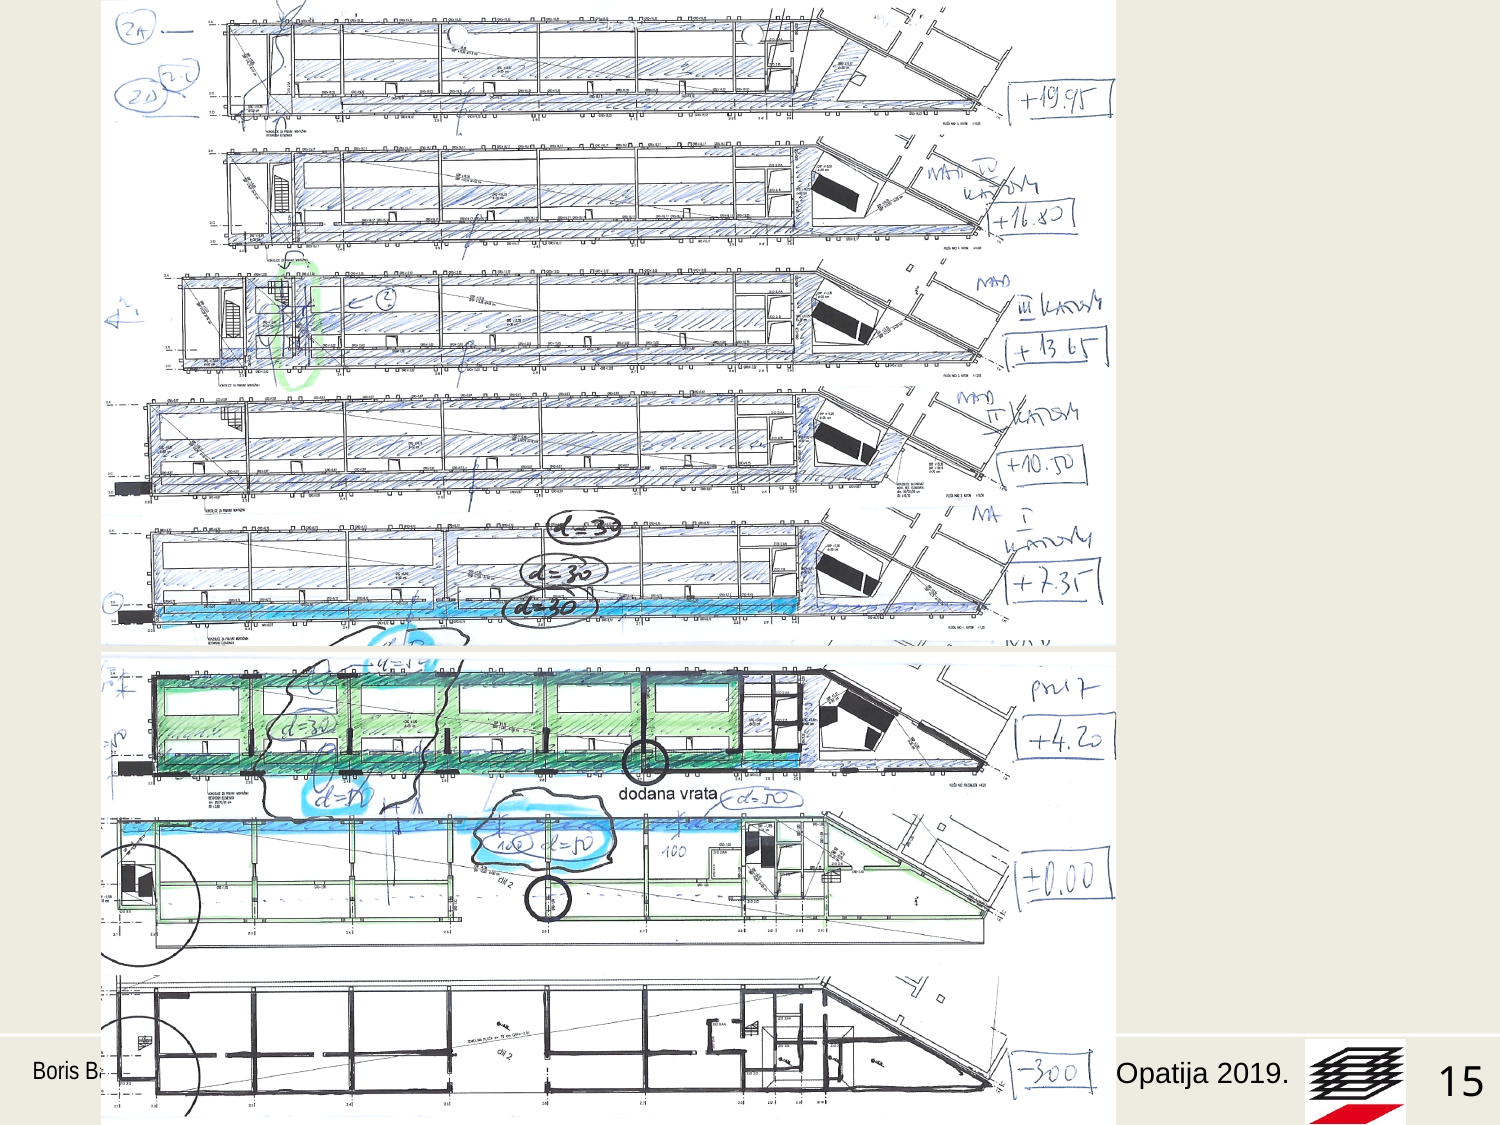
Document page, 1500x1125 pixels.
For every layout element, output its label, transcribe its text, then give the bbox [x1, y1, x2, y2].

slide_number Boris Baljkas [17, 1046, 101, 1125]
picture [1305, 1039, 1406, 1125]
slide_number 15 [1316, 1046, 1500, 1125]
picture [285, 0, 932, 1125]
